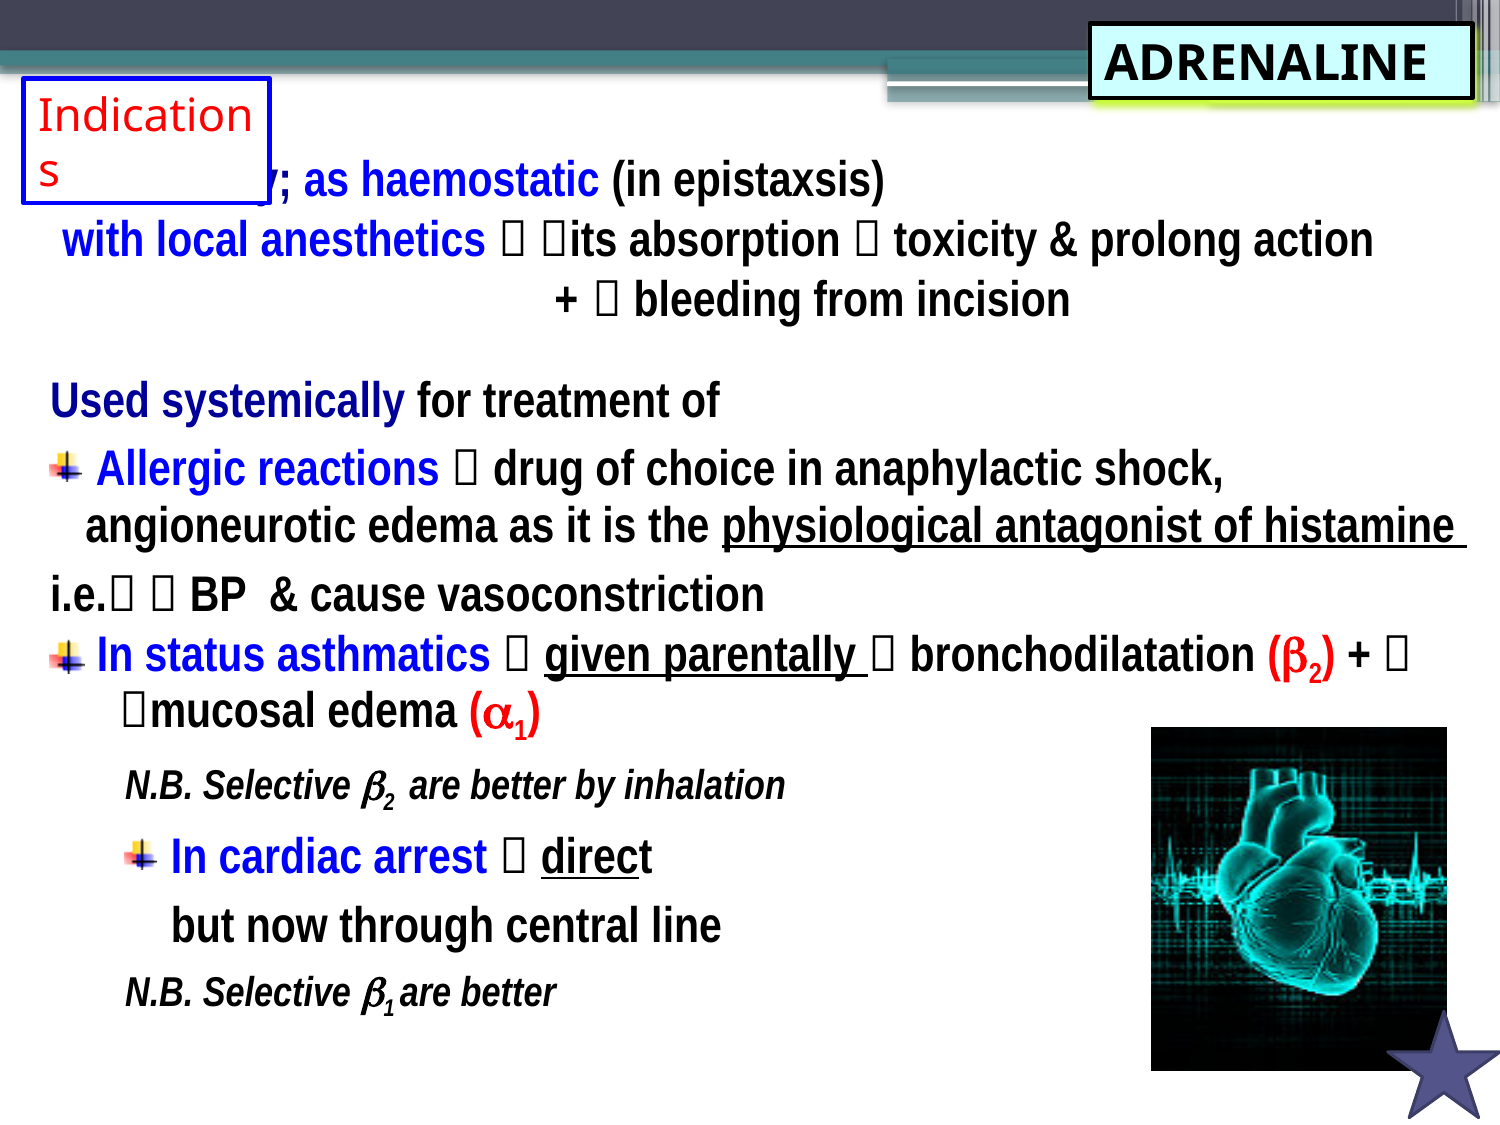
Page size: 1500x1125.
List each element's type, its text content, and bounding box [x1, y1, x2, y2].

text_box Indications [23, 78, 270, 203]
text_box ADRENALINE [1089, 23, 1473, 99]
picture [1151, 727, 1447, 1071]
text_box [1407, 1034, 1500, 1119]
text_box Used systemically for treatment of Allergic reactions  drug of choice in anaphylactic shock, angioneurotic edema as it is the physiological antagonist of histamine i.e.  BP & cause vasoconstriction In status asthmatics  given parentally  bronchodilatation (2) +  mucosal edema (a1) N.B. Selective b2 are better by inhalation In cardiac arrest  direct but now through central line N.B. Selective b1 are better [35, 363, 1500, 1029]
text_box Used locally; as haemostatic (in epistaxsis) with local anesthetics  its absorption  toxicity & prolong action +  bleeding from incision [24, 139, 1443, 334]
picture [124, 837, 157, 870]
picture [49, 638, 85, 674]
picture [49, 449, 82, 482]
